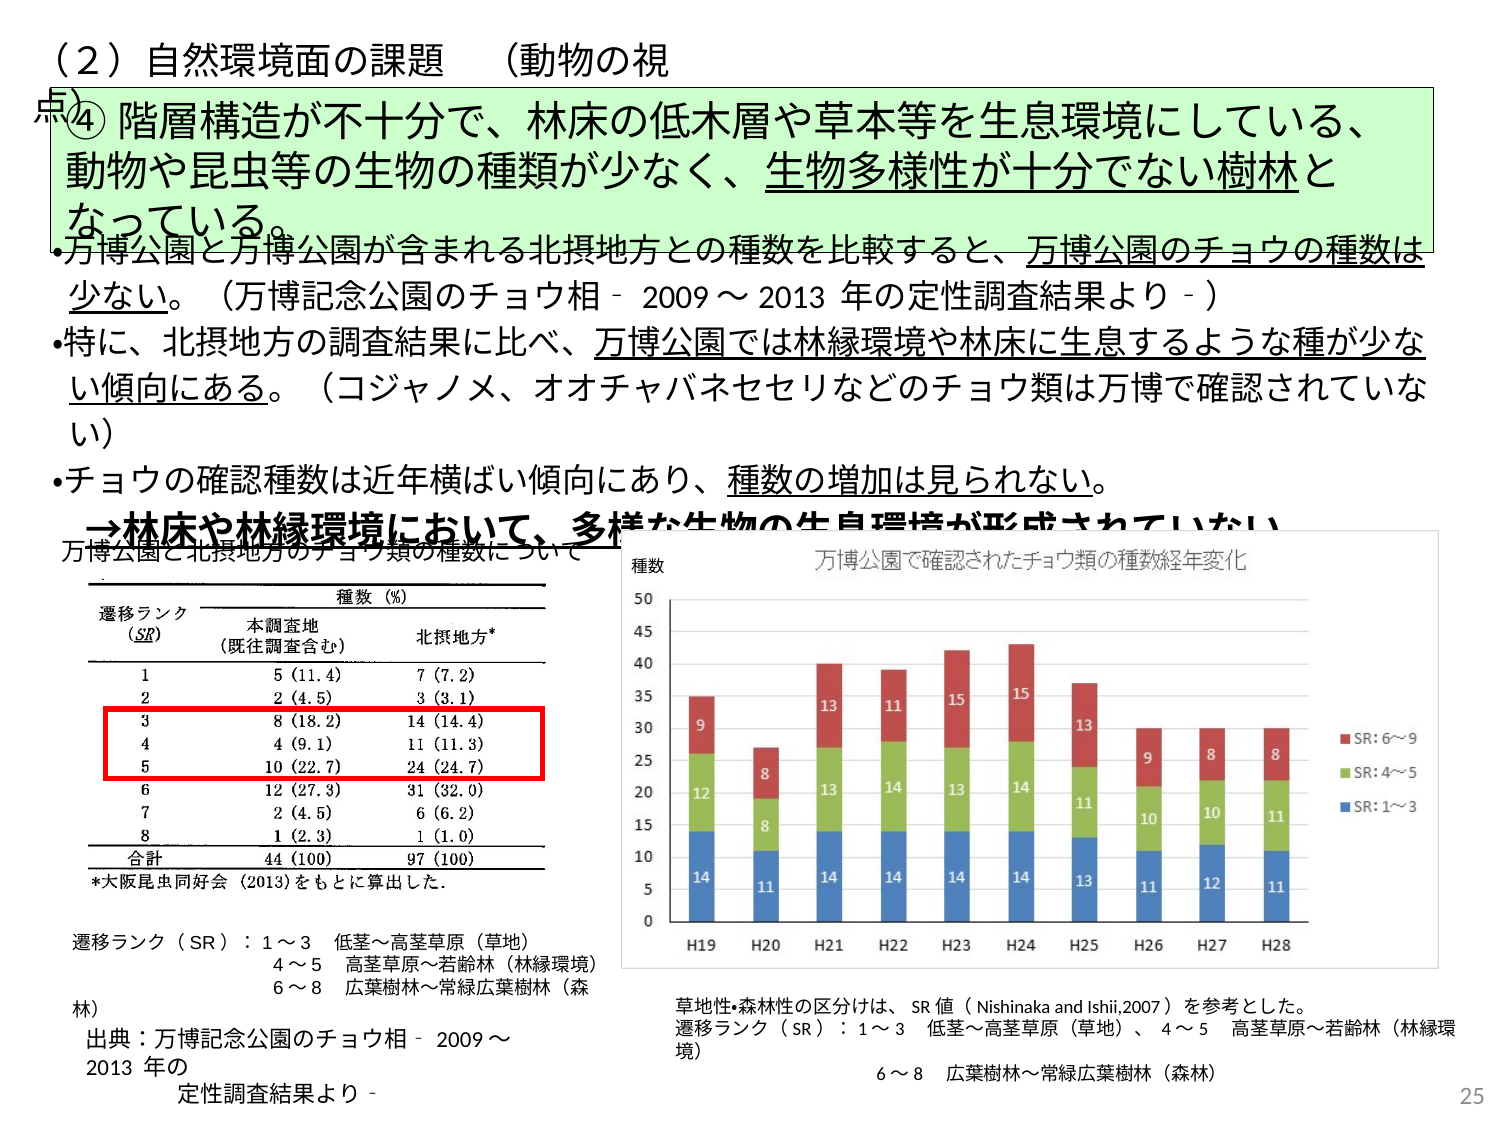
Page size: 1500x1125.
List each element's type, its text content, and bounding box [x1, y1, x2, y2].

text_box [46, 527, 627, 1091]
text_box ④階層構造が不十分で、林床の低木層や草本等を生息環境にしている、動物や昆虫等の生物の種類が少なく、生物多様性が十分でない樹林となっている。 [50, 87, 1434, 216]
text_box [616, 530, 1495, 1071]
text_box ・万博公園と万博公園が含まれる北摂地方との種数を比較すると、万博公園のチョウの種数は少ない。（万博記念公園のチョウ相‐2009～2013 年の定性調査結果より‐） ・特に、北摂地方の調査結果に比べ、万博公園では林縁環境や林床に生息するような種が少ない傾向にある。（コジャノメ、オオチャバネセセリなどのチョウ類は万博で確認されていない） ・チョウの確認種数は近年横ばい傾向にあり、種数の増加は見られない。 →林床や林縁環境において、多様な生物の生息環境が形成されていない [37, 216, 1463, 559]
text_box （２）自然環境面の課題 （動物の視点） [17, 28, 710, 135]
slide_number 24 [1162, 1065, 1500, 1125]
